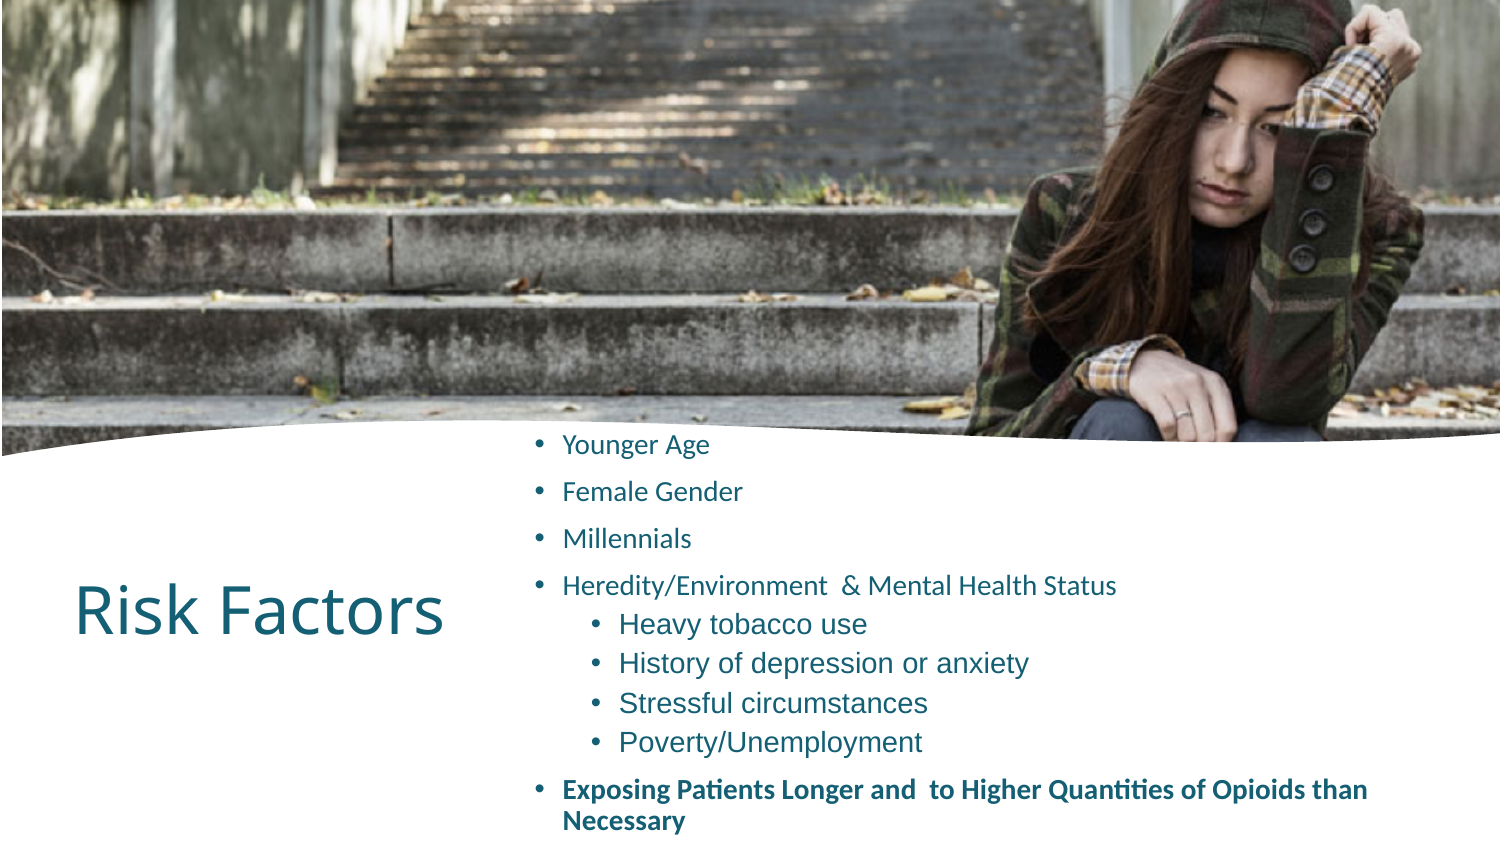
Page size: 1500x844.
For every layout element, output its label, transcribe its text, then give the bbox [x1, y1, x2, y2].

list Younger Age Female Gender Millennials Heredity/Environment & Mental Health Status Heavy tobacco use History of depression or anxiety Stressful circumstances Poverty/Unemployment Exposing Patients Longer and to Higher Quantities of Opioids than Necessary [519, 482, 1441, 784]
picture [0, 0, 1500, 457]
title Risk Factors [59, 461, 464, 764]
